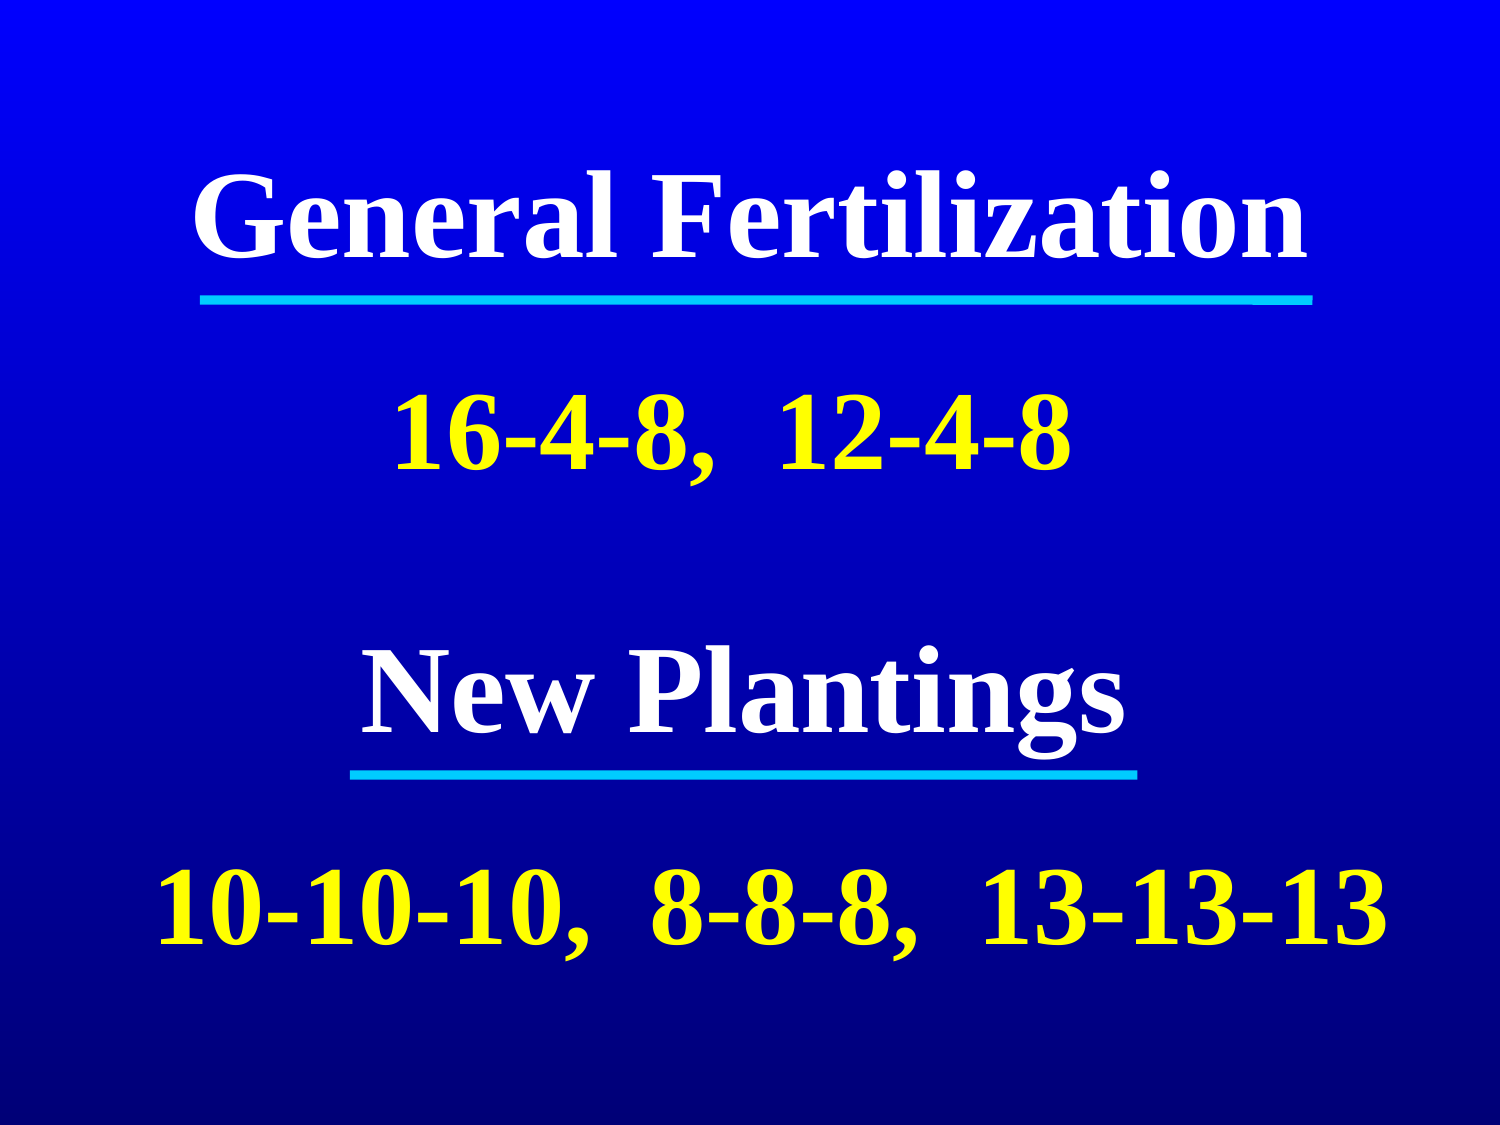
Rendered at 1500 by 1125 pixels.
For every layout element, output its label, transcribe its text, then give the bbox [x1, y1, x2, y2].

text_box New Plantings [224, 599, 1263, 765]
text_box 16-4-8, 12-4-8 [374, 349, 1438, 500]
text_box General Fertilization [112, 124, 1388, 290]
text_box 10-10-10, 8-8-8, 13-13-13 [137, 824, 1500, 975]
